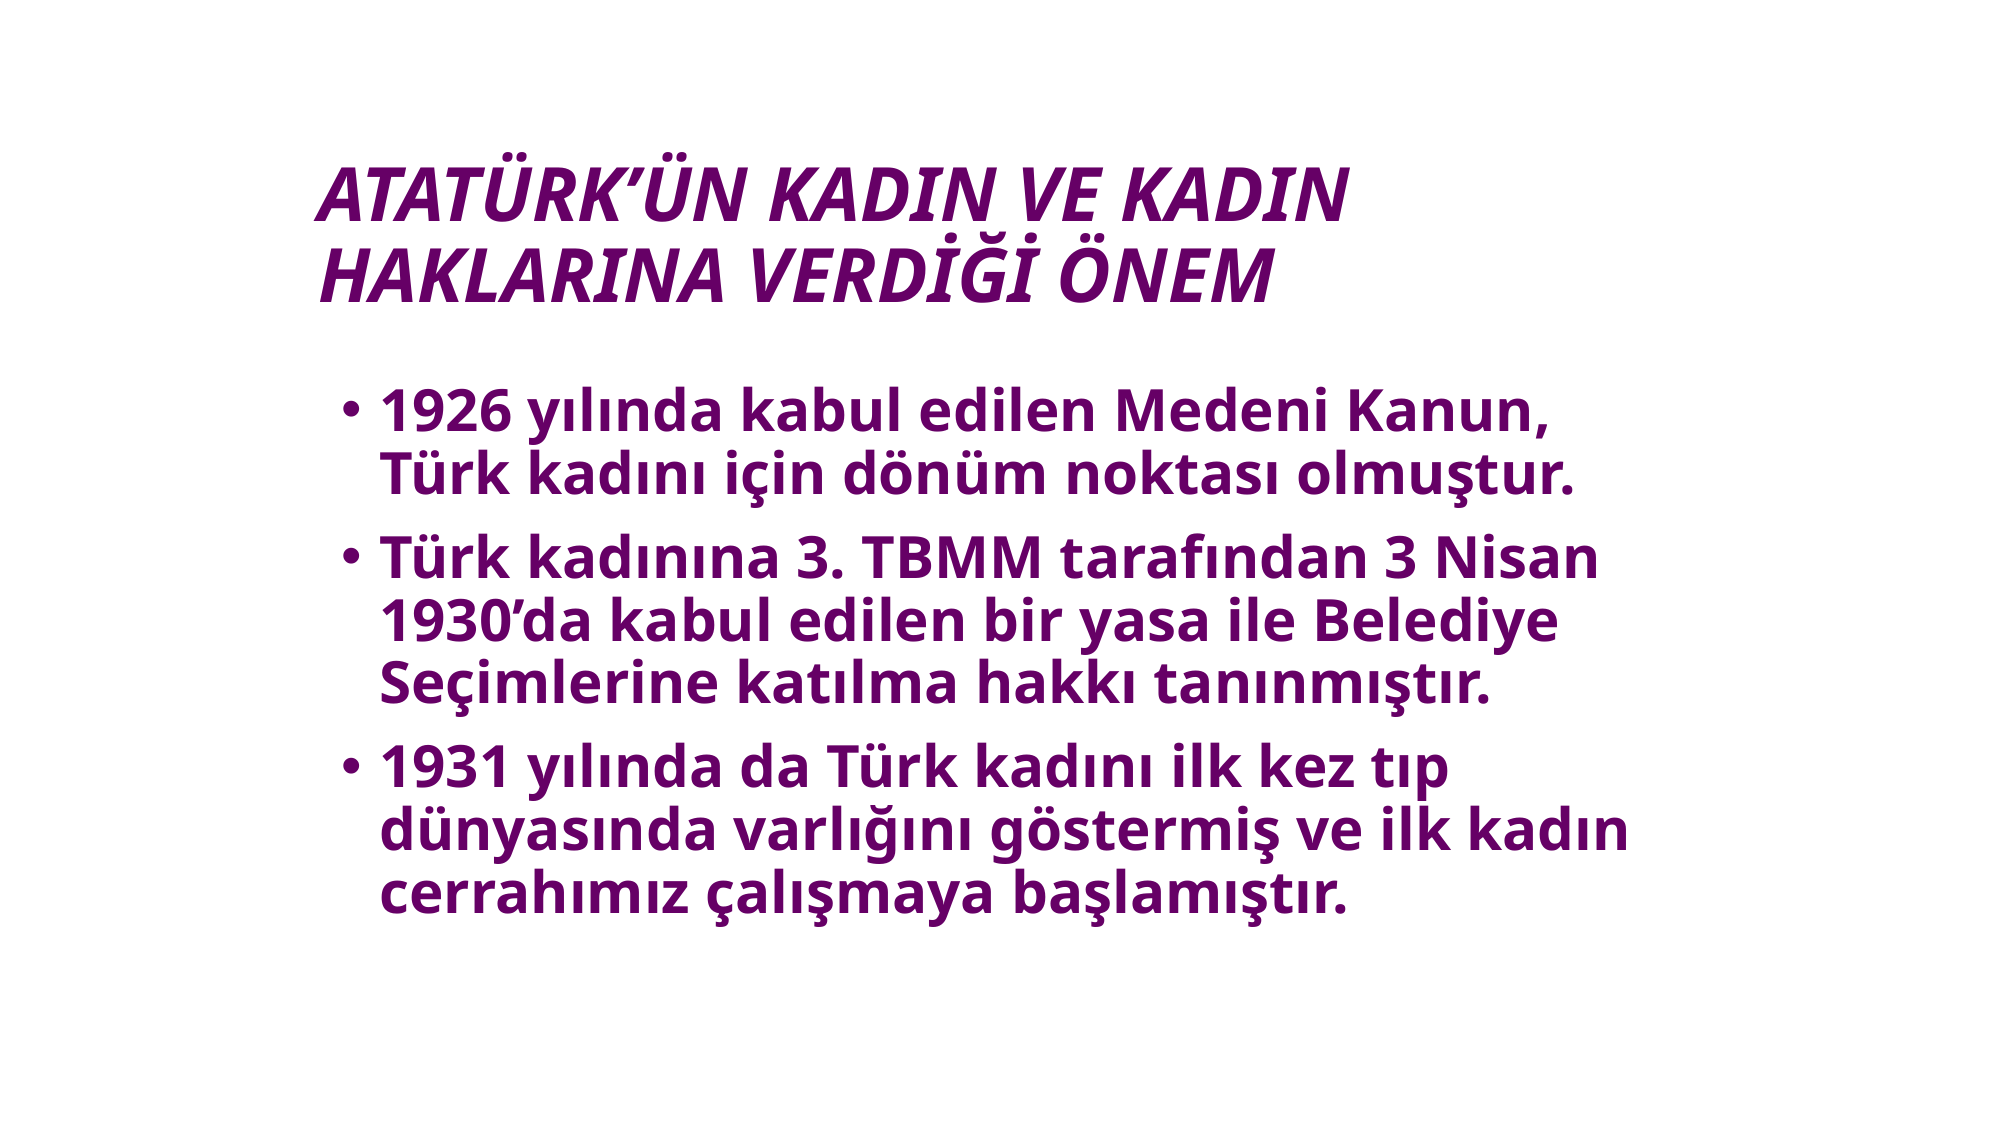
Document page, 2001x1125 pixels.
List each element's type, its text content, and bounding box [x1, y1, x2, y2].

title ATATÜRK’ÜN KADIN VE KADIN HAKLARINA VERDİĞİ ÖNEM [303, 125, 1654, 351]
list 1926 yılında kabul edilen Medeni Kanun, Türk kadını için dönüm noktası olmuştur. Türk kadınına 3. TBMM tarafından 3 Nisan 1930’da kabul edilen bir yasa ile Belediye Seçimlerine katılma hakkı tanınmıştır. 1931 yılında da Türk kadını ilk kez tıp dünyasında varlığını göstermiş ve ilk kadın cerrahımız çalışmaya başlamıştır. [326, 373, 1677, 1011]
